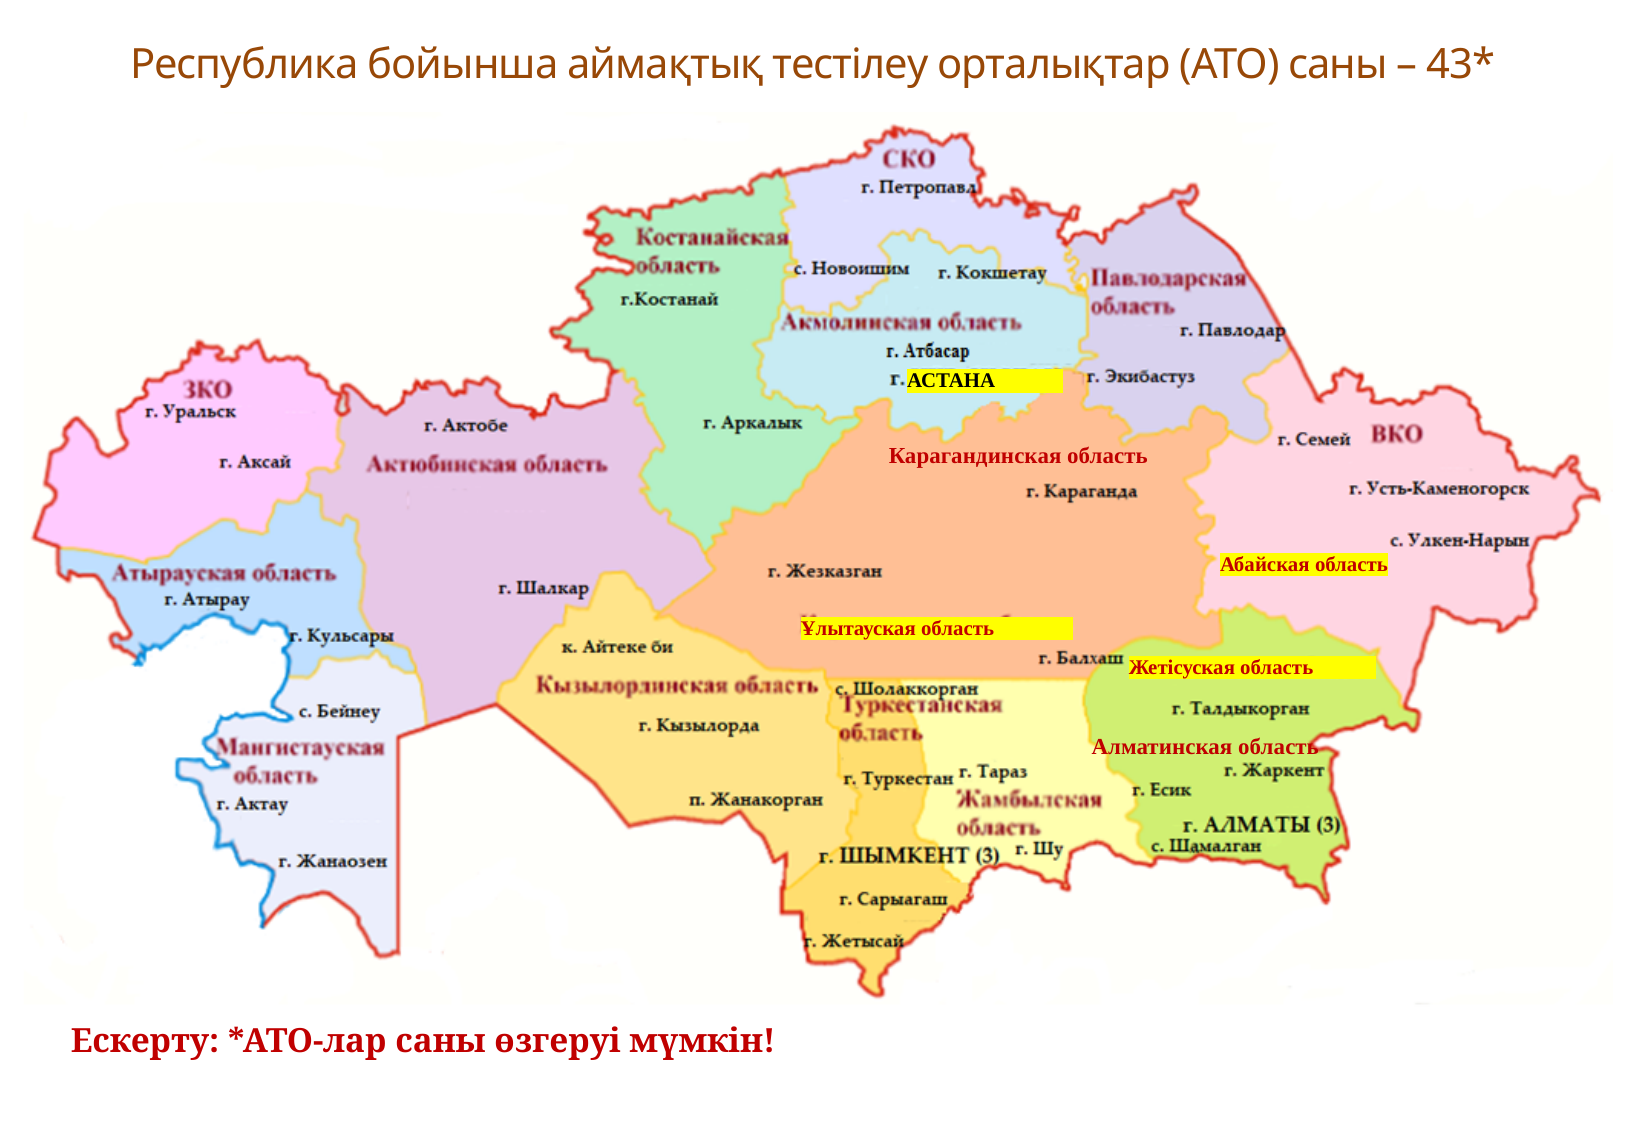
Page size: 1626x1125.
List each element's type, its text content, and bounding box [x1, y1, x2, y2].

text_box Ескерту: *АТО-лар саны өзгеруі мүмкін! [57, 1019, 790, 1066]
text_box Республика бойынша аймақтық тестілеу орталықтар (АТО) саны – 43* [0, 37, 1625, 88]
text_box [12, 112, 1613, 1012]
